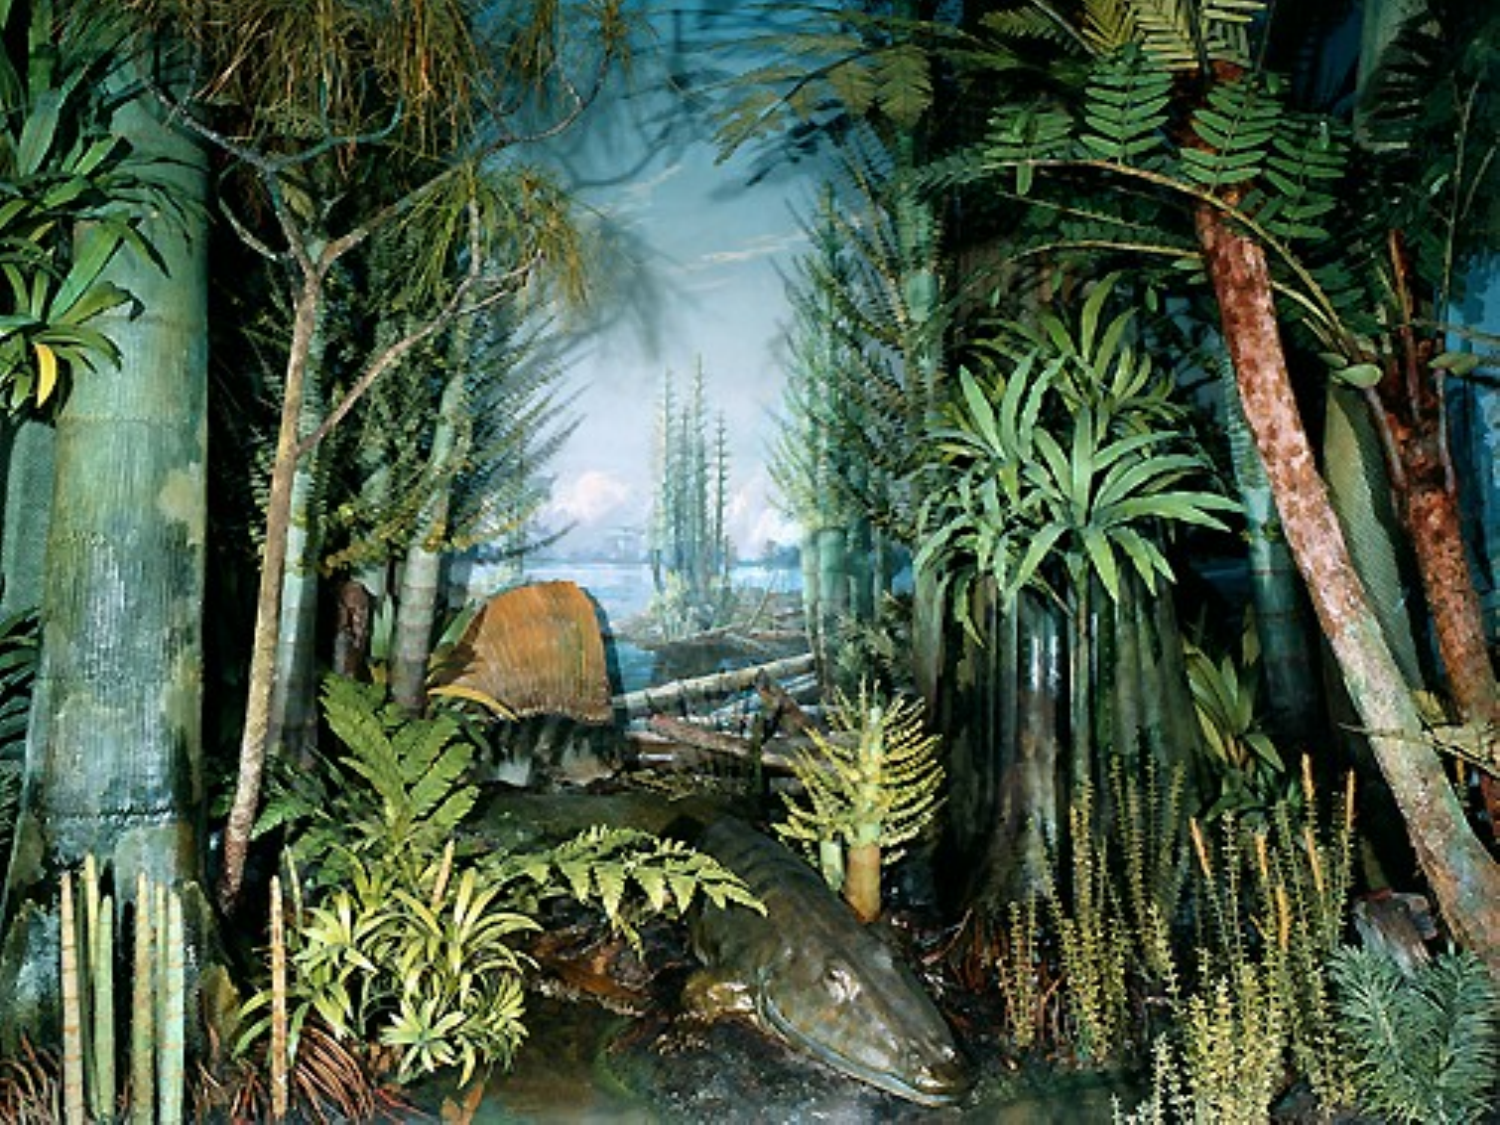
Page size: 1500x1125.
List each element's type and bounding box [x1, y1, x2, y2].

list [0, 0, 1500, 1125]
